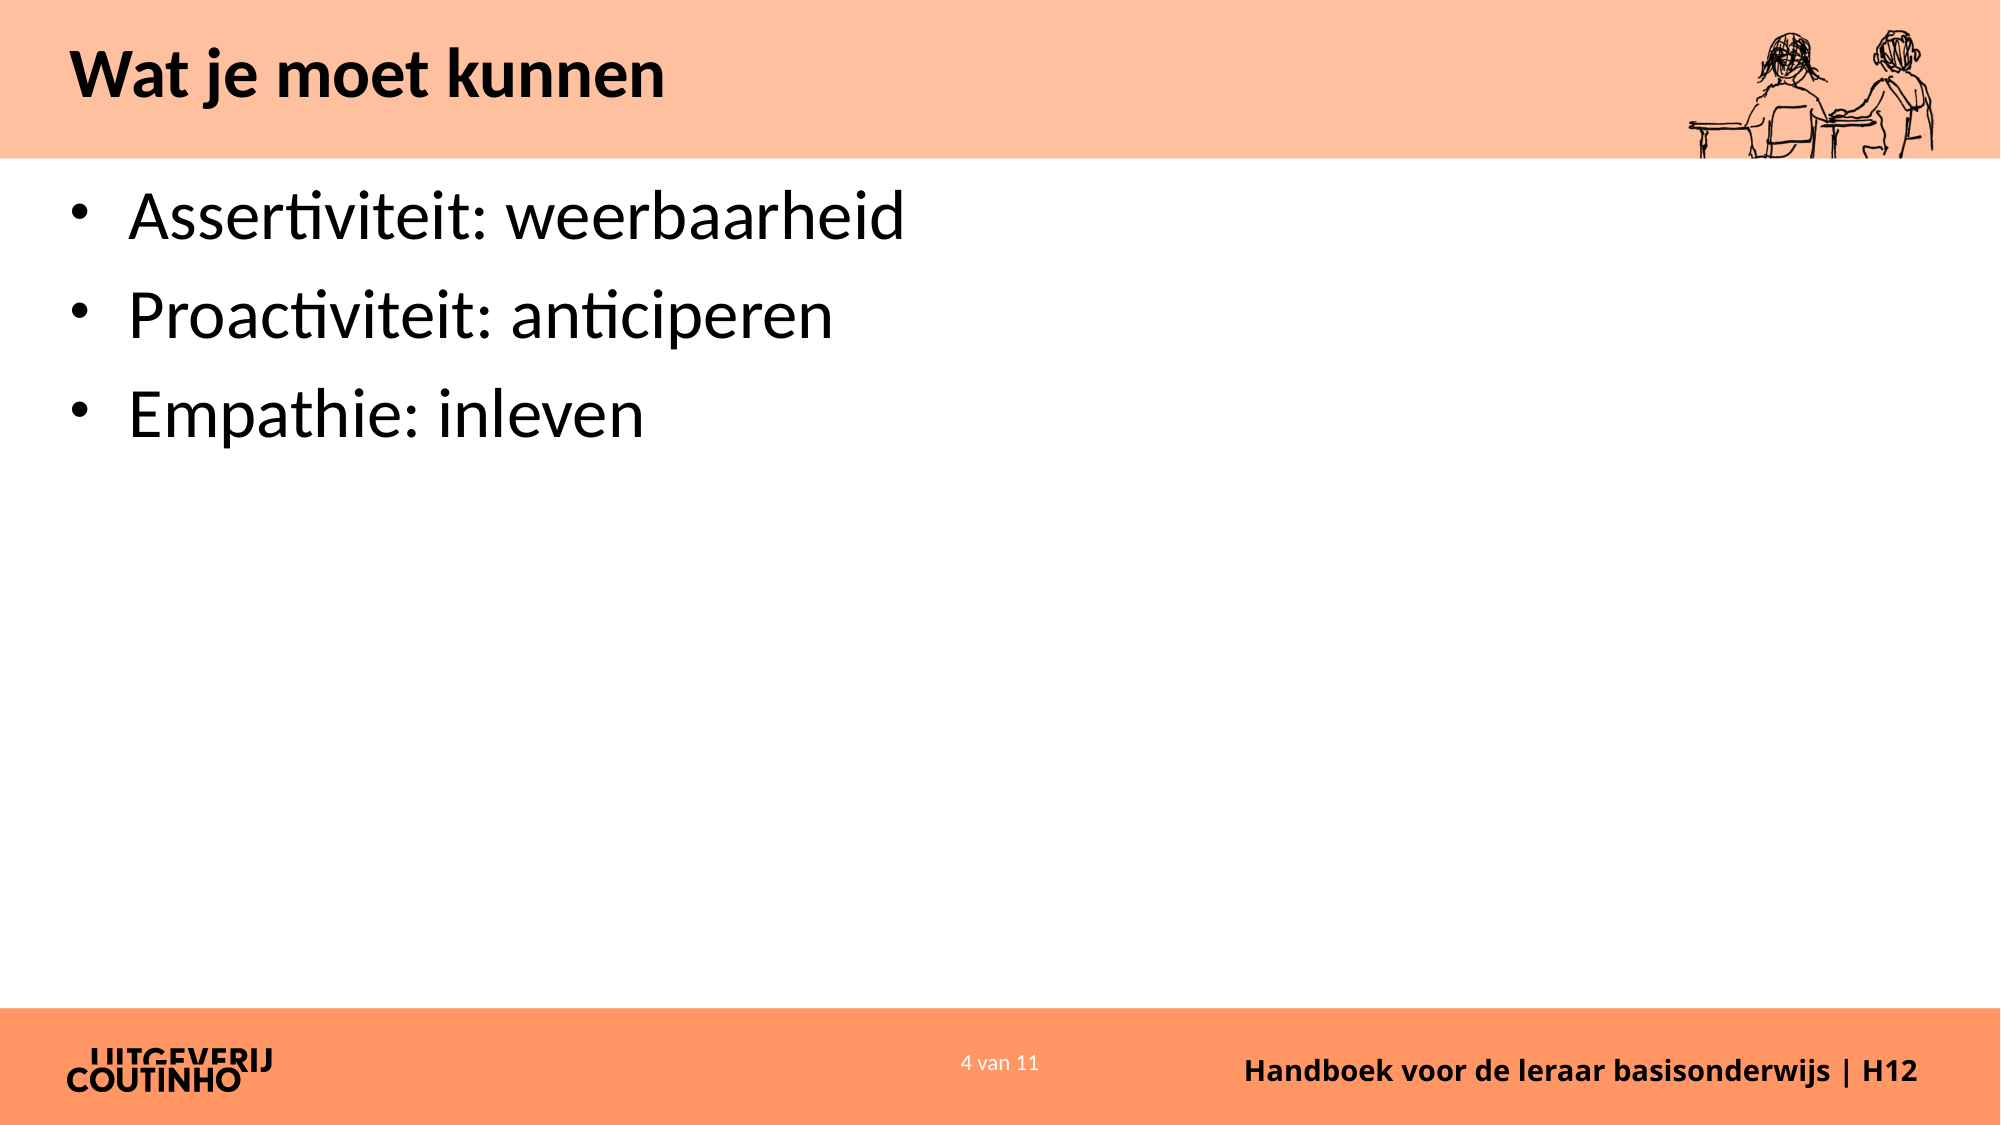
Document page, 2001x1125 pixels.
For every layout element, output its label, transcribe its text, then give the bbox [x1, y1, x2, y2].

title Wat je moet kunnen [55, 19, 1945, 126]
list Assertiviteit: weerbaarheid Proactiviteit: anticiperen Empathie: inleven [55, 160, 1945, 965]
picture [0, 0, 2001, 1125]
